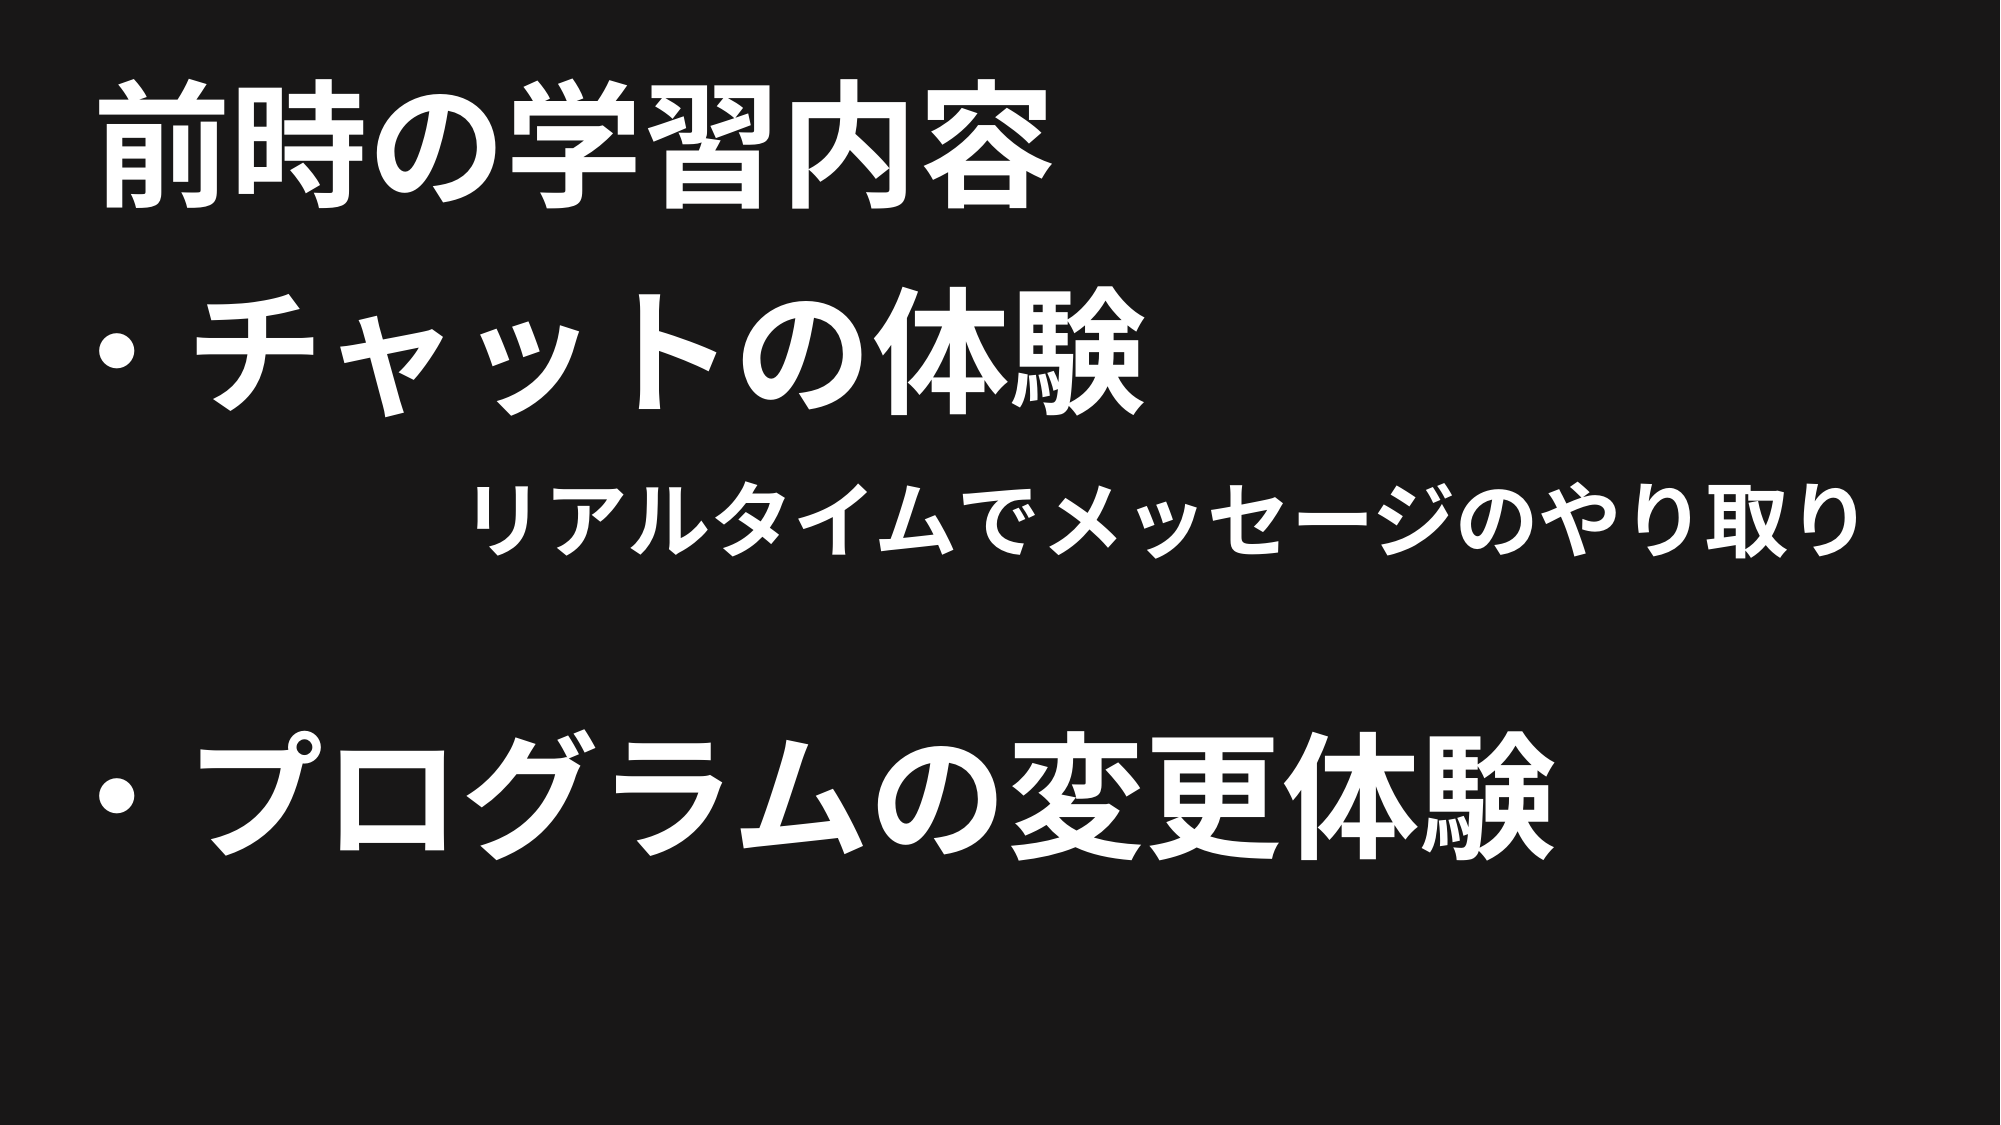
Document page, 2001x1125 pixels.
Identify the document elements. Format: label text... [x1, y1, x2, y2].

text_box 前時の学習内容 [78, 71, 1191, 233]
title ・チャットの体験 リアルタイムでメッセージのやり取り ・プログラムの変更体験 [33, 210, 1922, 954]
